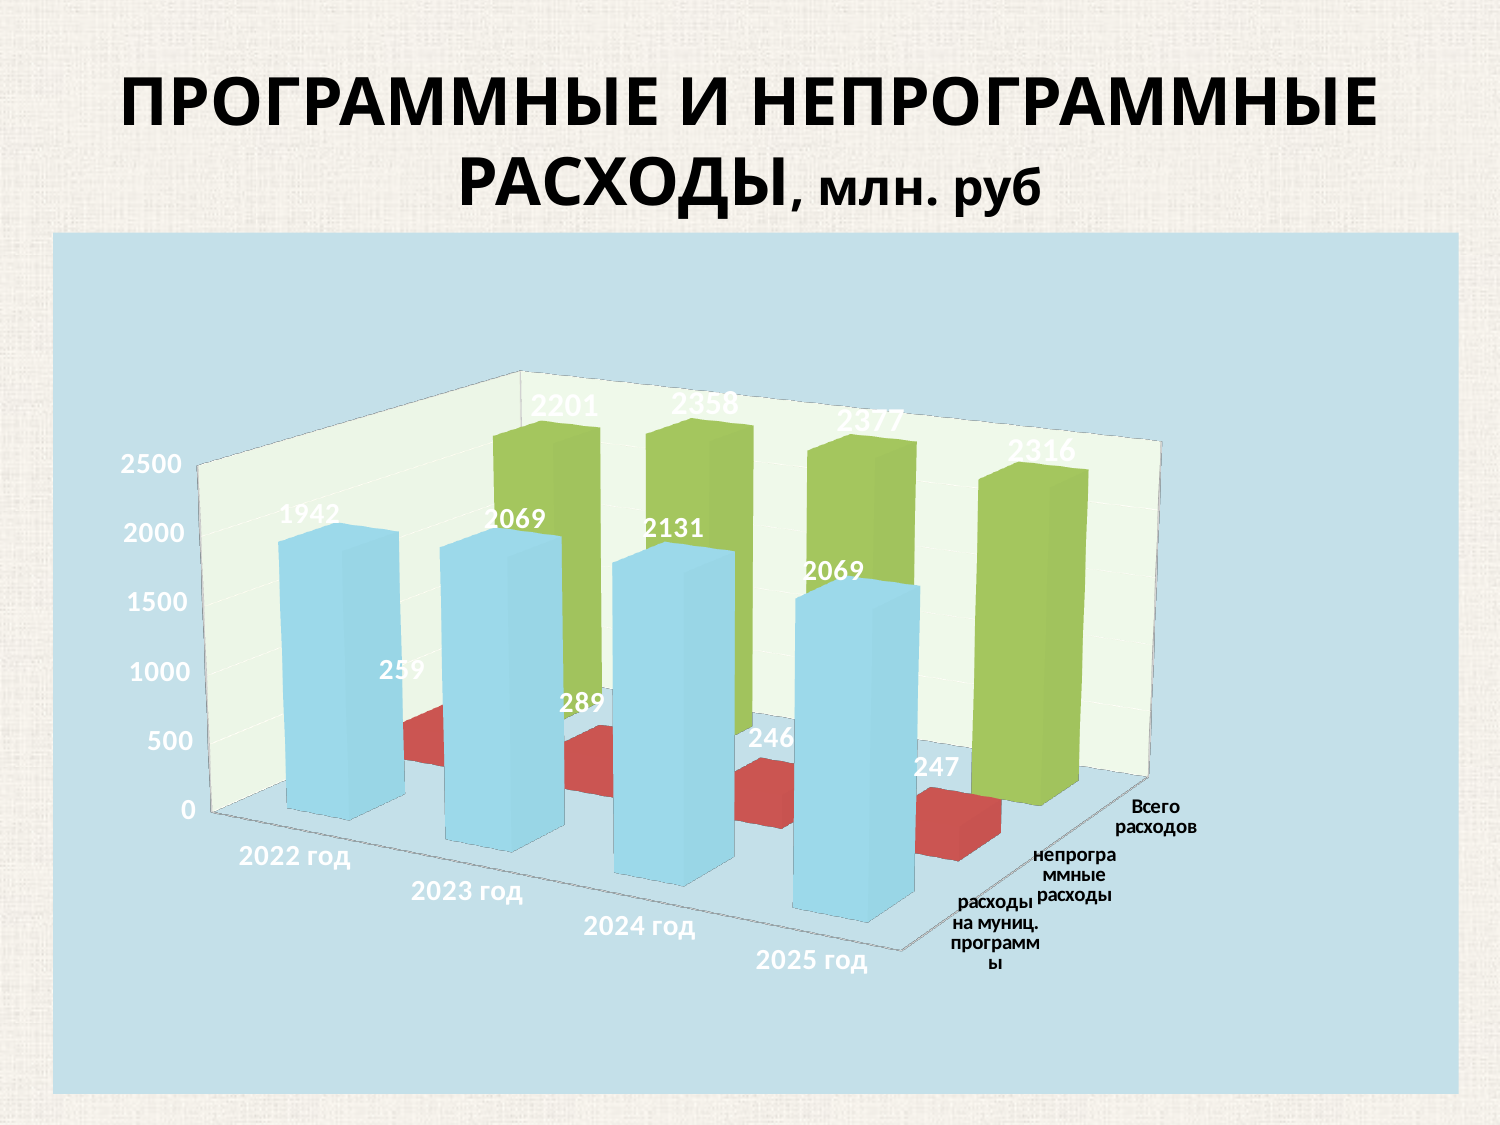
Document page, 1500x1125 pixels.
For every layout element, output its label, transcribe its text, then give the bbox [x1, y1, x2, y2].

title ПРОГРАММНЫЕ И НЕПРОГРАММНЫЕ РАСХОДЫ, млн. руб [75, 45, 1425, 232]
chart [52, 232, 1459, 1095]
